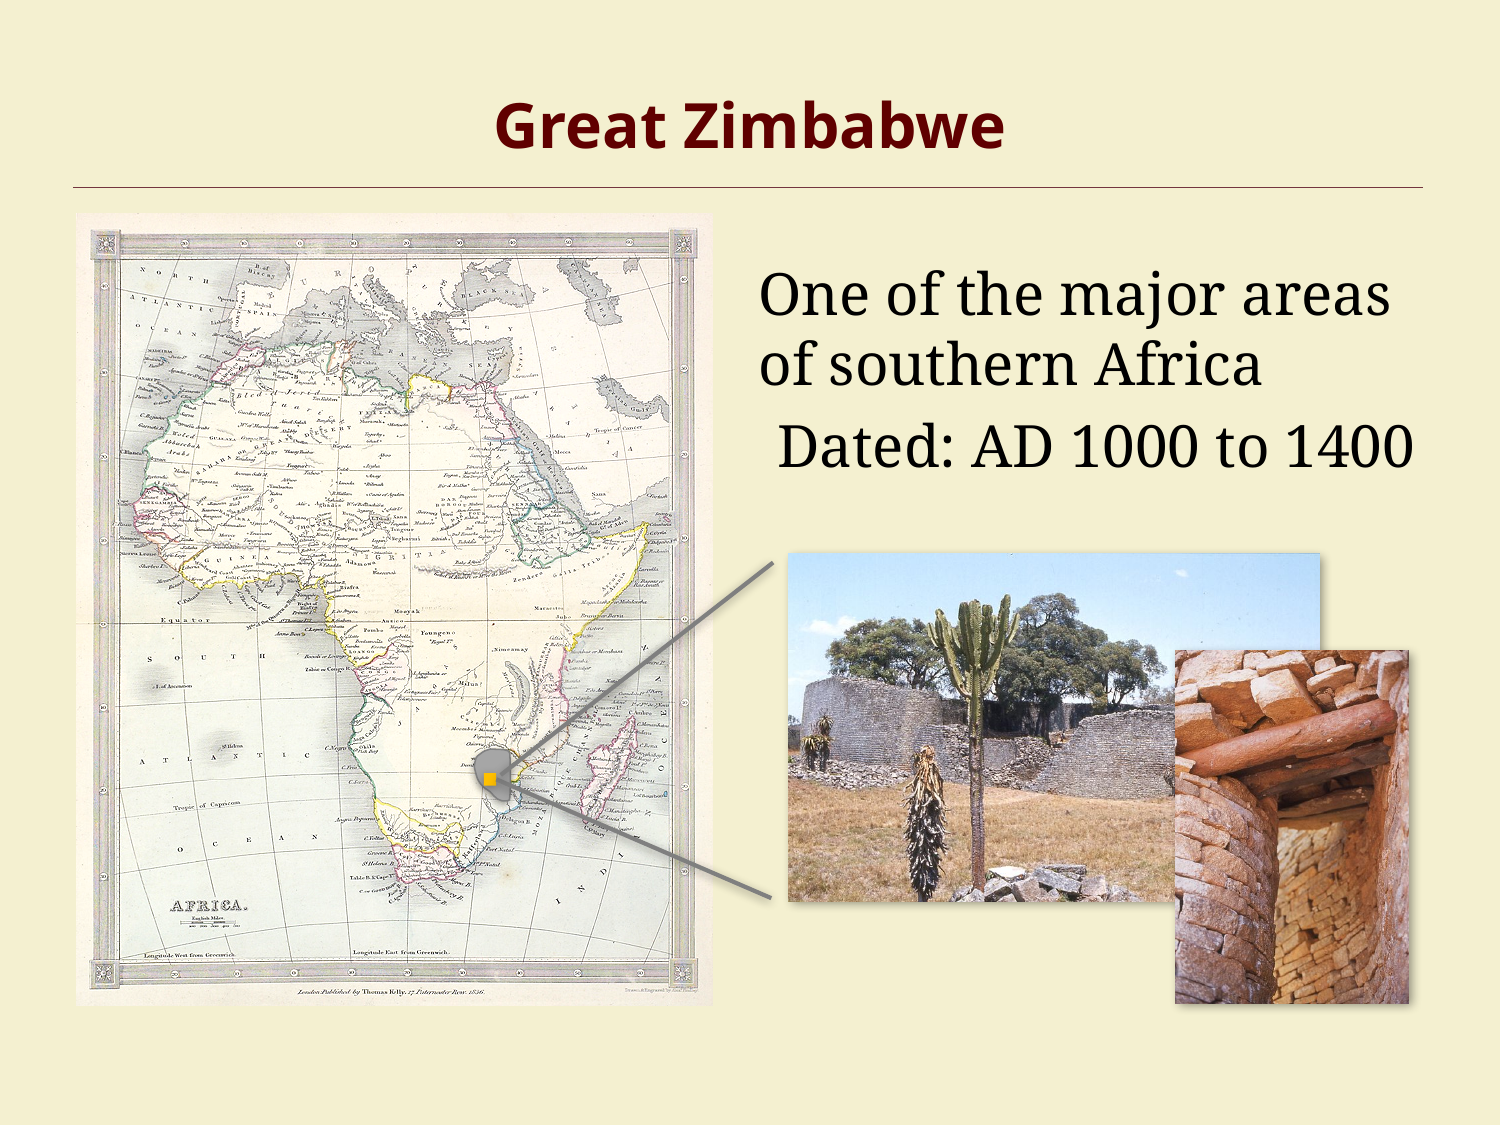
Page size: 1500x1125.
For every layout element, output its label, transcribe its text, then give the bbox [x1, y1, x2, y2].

text_box Great Zimbabwe [74, 45, 1425, 202]
text_box One of the major areas of southern Africa Dated: AD 1000 to 1400 [743, 249, 1449, 643]
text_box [76, 212, 713, 1007]
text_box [500, 562, 774, 776]
text_box AD 1450 [1286, 975, 1500, 1051]
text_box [496, 779, 772, 899]
picture [788, 553, 1409, 1004]
